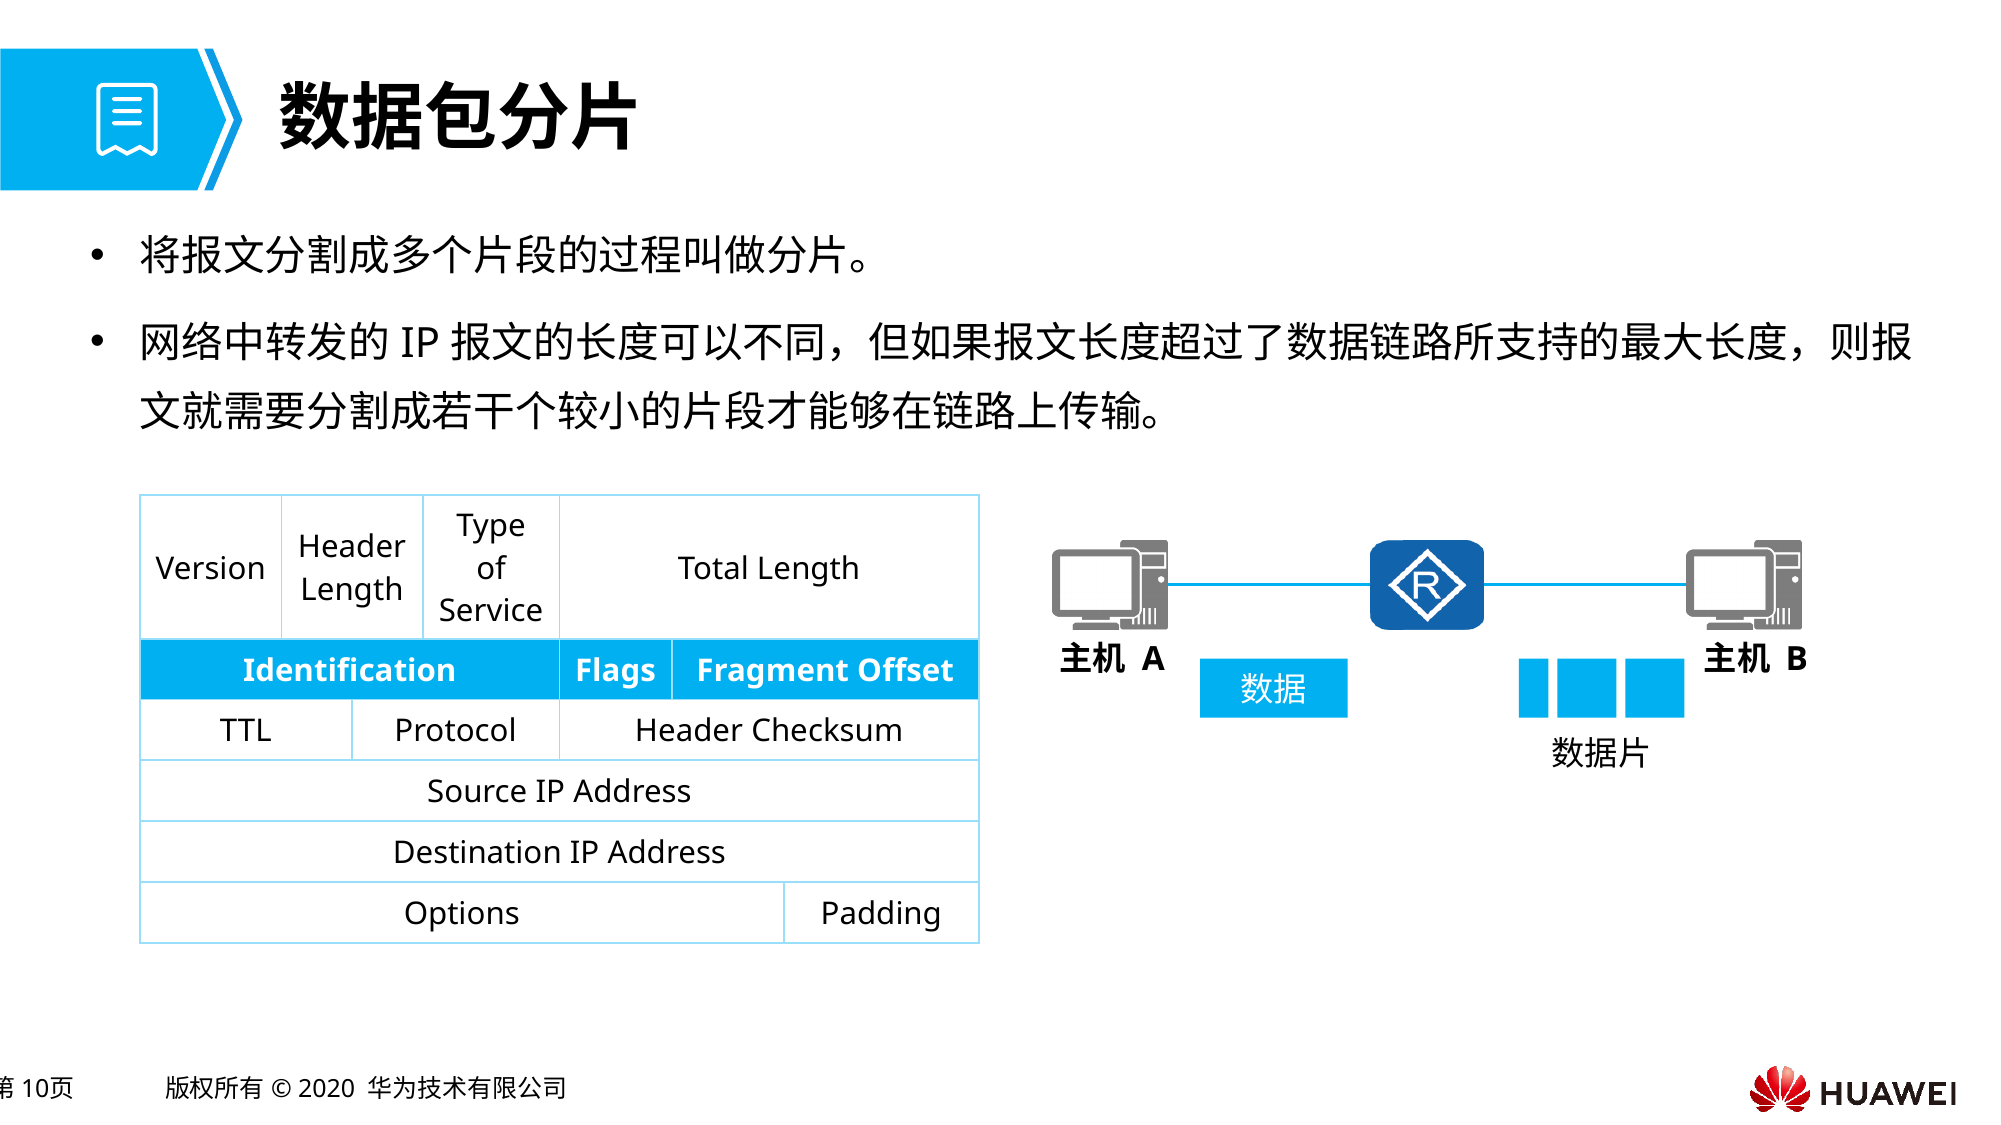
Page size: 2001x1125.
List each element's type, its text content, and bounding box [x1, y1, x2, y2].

text_box 主机 A [1045, 629, 1180, 685]
table_header Total Length [560, 496, 978, 638]
picture [1370, 540, 1484, 630]
table_header Version [141, 496, 281, 638]
text_box 主机 B [1688, 629, 1823, 685]
text_box [1557, 658, 1617, 718]
table_cell Source IP Address [141, 761, 978, 820]
table_cell Identification [141, 640, 559, 699]
table_cell TTL [141, 700, 351, 759]
table_cell Padding [785, 883, 978, 942]
picture [1750, 1066, 1956, 1112]
title 数据包分片 [261, 67, 1874, 173]
picture [1686, 540, 1802, 630]
table_header Type of Service [424, 496, 559, 638]
table_cell Options [141, 883, 783, 942]
table_cell Flags [560, 640, 671, 699]
text_box 数据 [1200, 658, 1348, 718]
picture [1052, 540, 1168, 630]
table_cell Destination IP Address [141, 822, 978, 881]
list 将报文分割成多个片段的过程叫做分片。 网络中转发的IP报文的长度可以不同，但如果报文长度超过了数据链路所支持的最大长度，则报文就需要分割成若干个较小的片段才能够在链路上传输。 [76, 202, 1927, 494]
text_box [1625, 658, 1685, 718]
table_header Header Length [282, 496, 422, 638]
text_box [1518, 658, 1549, 718]
table_cell Protocol [353, 700, 559, 759]
text_box 数据片 [1536, 725, 1667, 780]
table_cell Header Checksum [560, 700, 978, 759]
table_cell Fragment Offset [673, 640, 978, 699]
